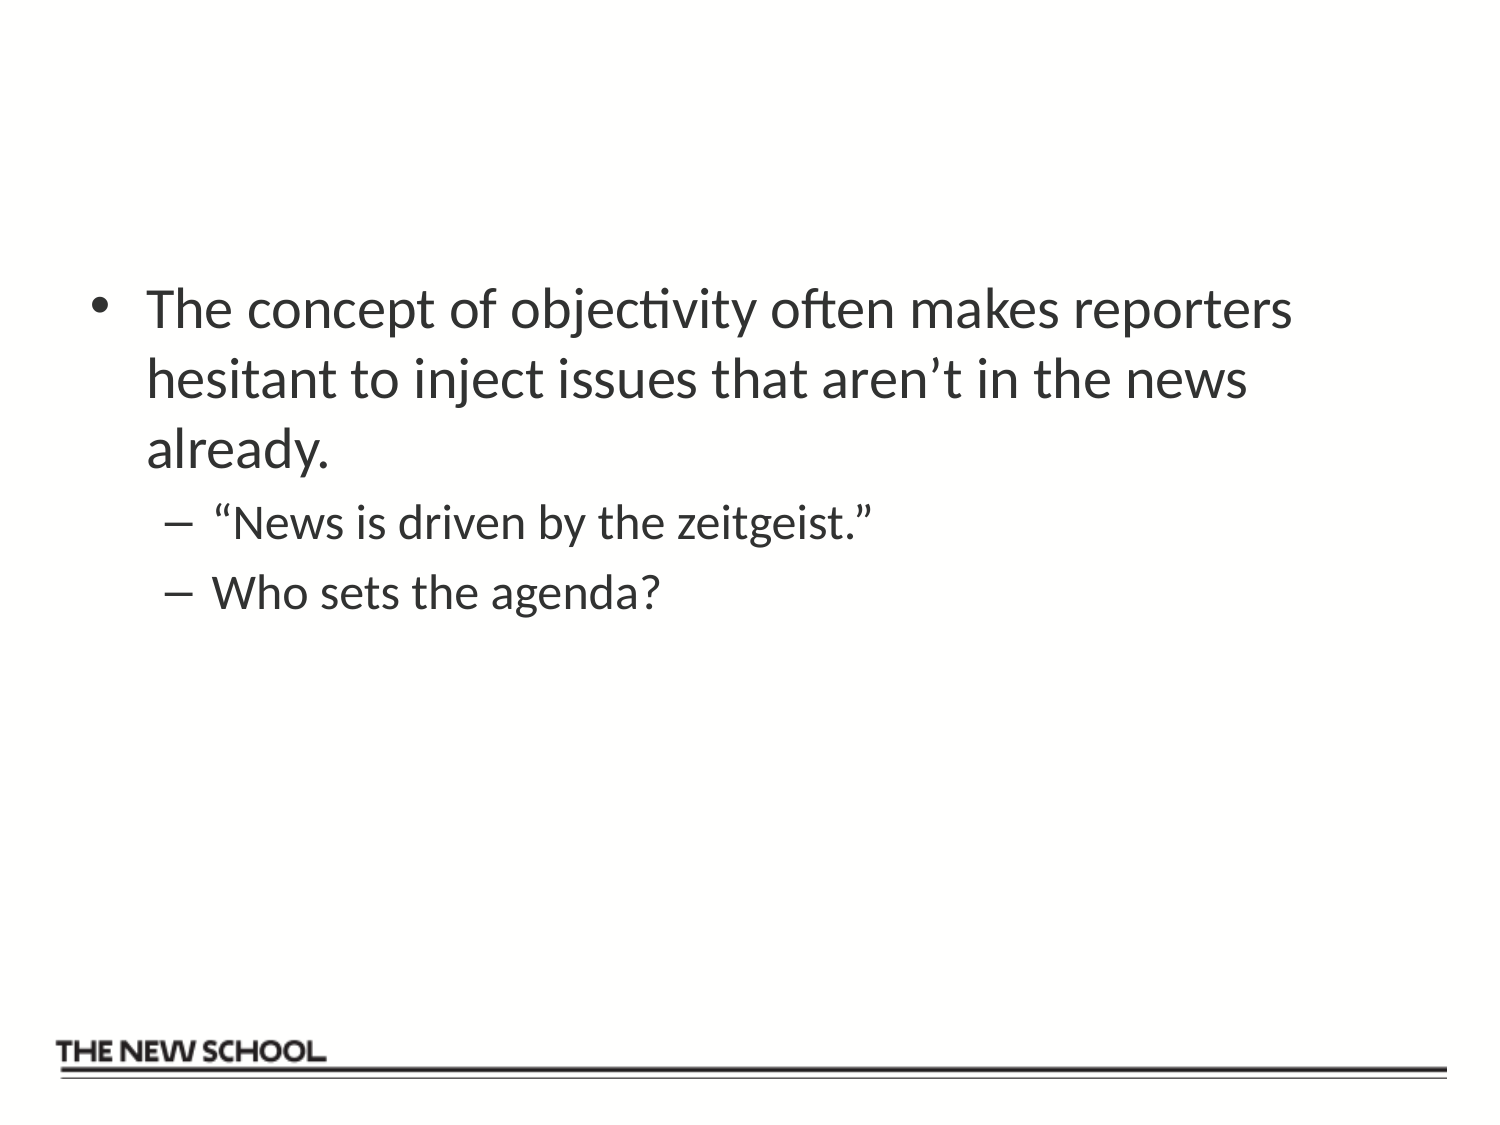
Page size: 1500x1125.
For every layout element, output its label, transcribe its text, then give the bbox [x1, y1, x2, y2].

list The concept of objectivity often makes reporters hesitant to inject issues that aren’t in the news already. “News is driven by the zeitgeist.” Who sets the agenda? [75, 262, 1425, 1005]
